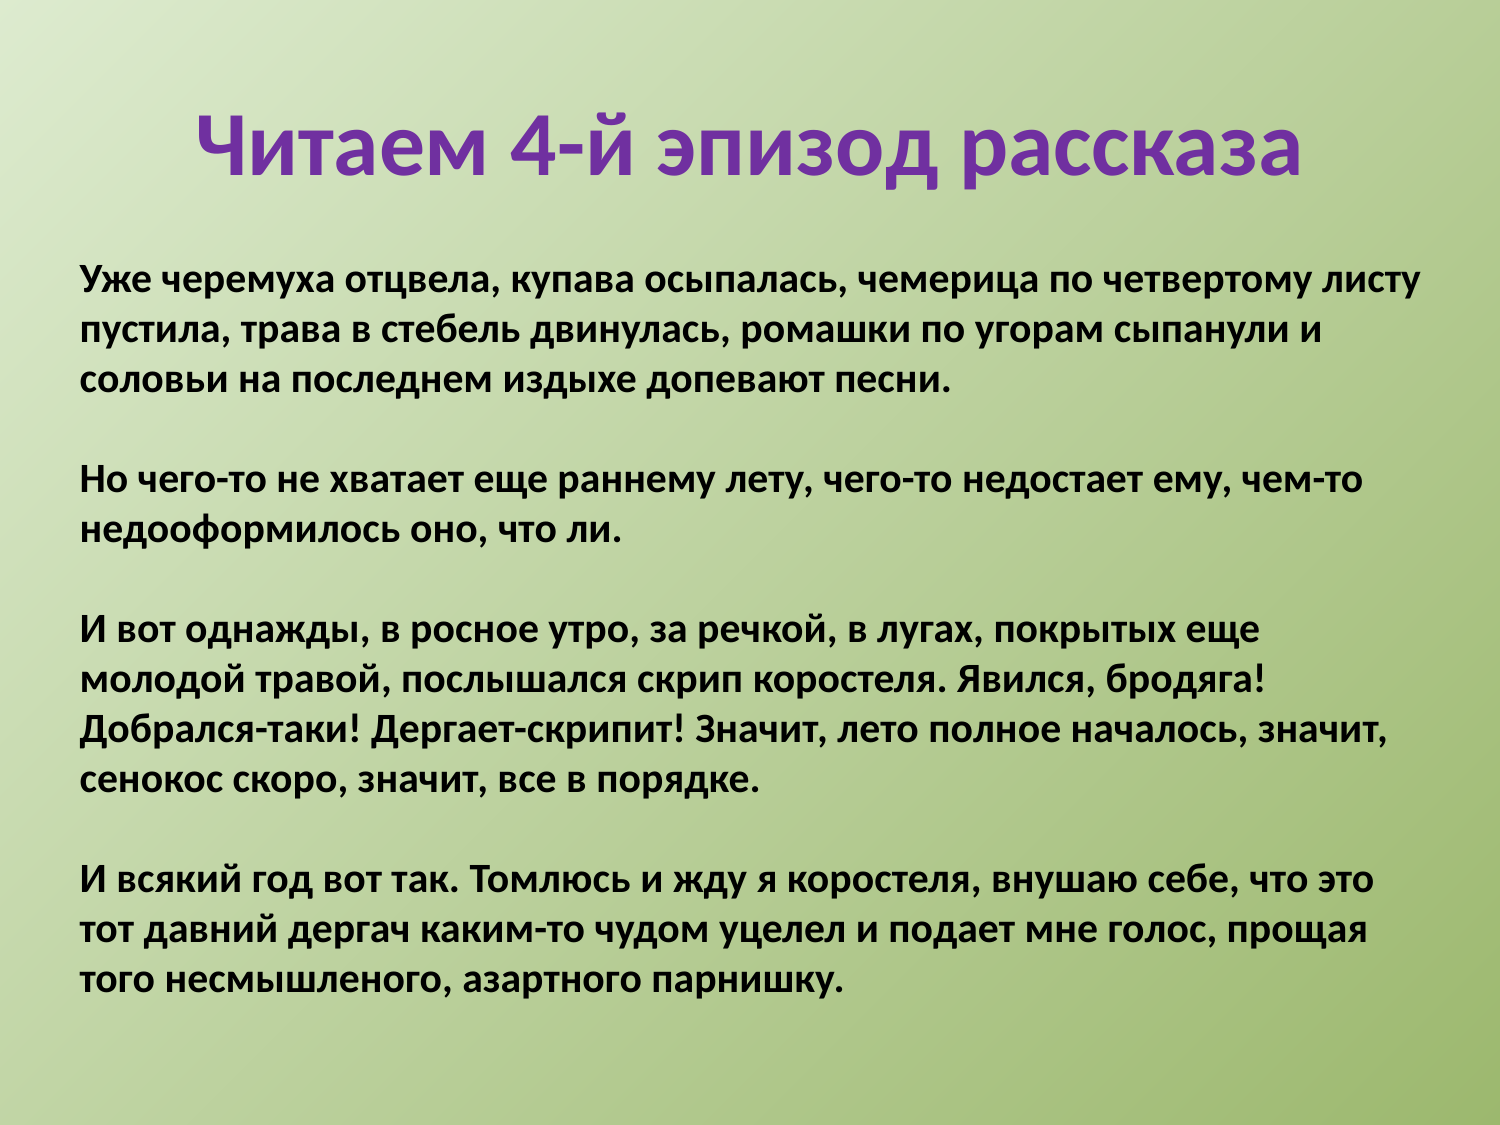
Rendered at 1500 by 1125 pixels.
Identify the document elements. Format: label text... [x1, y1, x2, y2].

text_box Уже черемуха отцвела, купава осыпалась, чемерица по четвертому листу пустила, трава в стебель двинулась, ромашки по угорам сыпанули и соловьи на последнем издыхе допевают песни. Но чего-то не хватает еще раннему лету, чего-то недостает ему, чем-то недооформилось оно, что ли. И вот однажды, в росное утро, за речкой, в лугах, покрытых еще молодой травой, послышался скрип коростеля. Явился, бродяга! Добрался-таки! Дергает-скрипит! Значит, лето полное началось, значит, сенокос скоро, значит, все в порядке. И всякий год вот так. Томлюсь и жду я коростеля, внушаю себе, что это тот давний дергач каким-то чудом уцелел и подает мне голос, прощая того несмышленого, азартного парнишку. [64, 243, 1447, 1009]
title Читаем 4-й эпизод рассказа [75, 45, 1425, 233]
